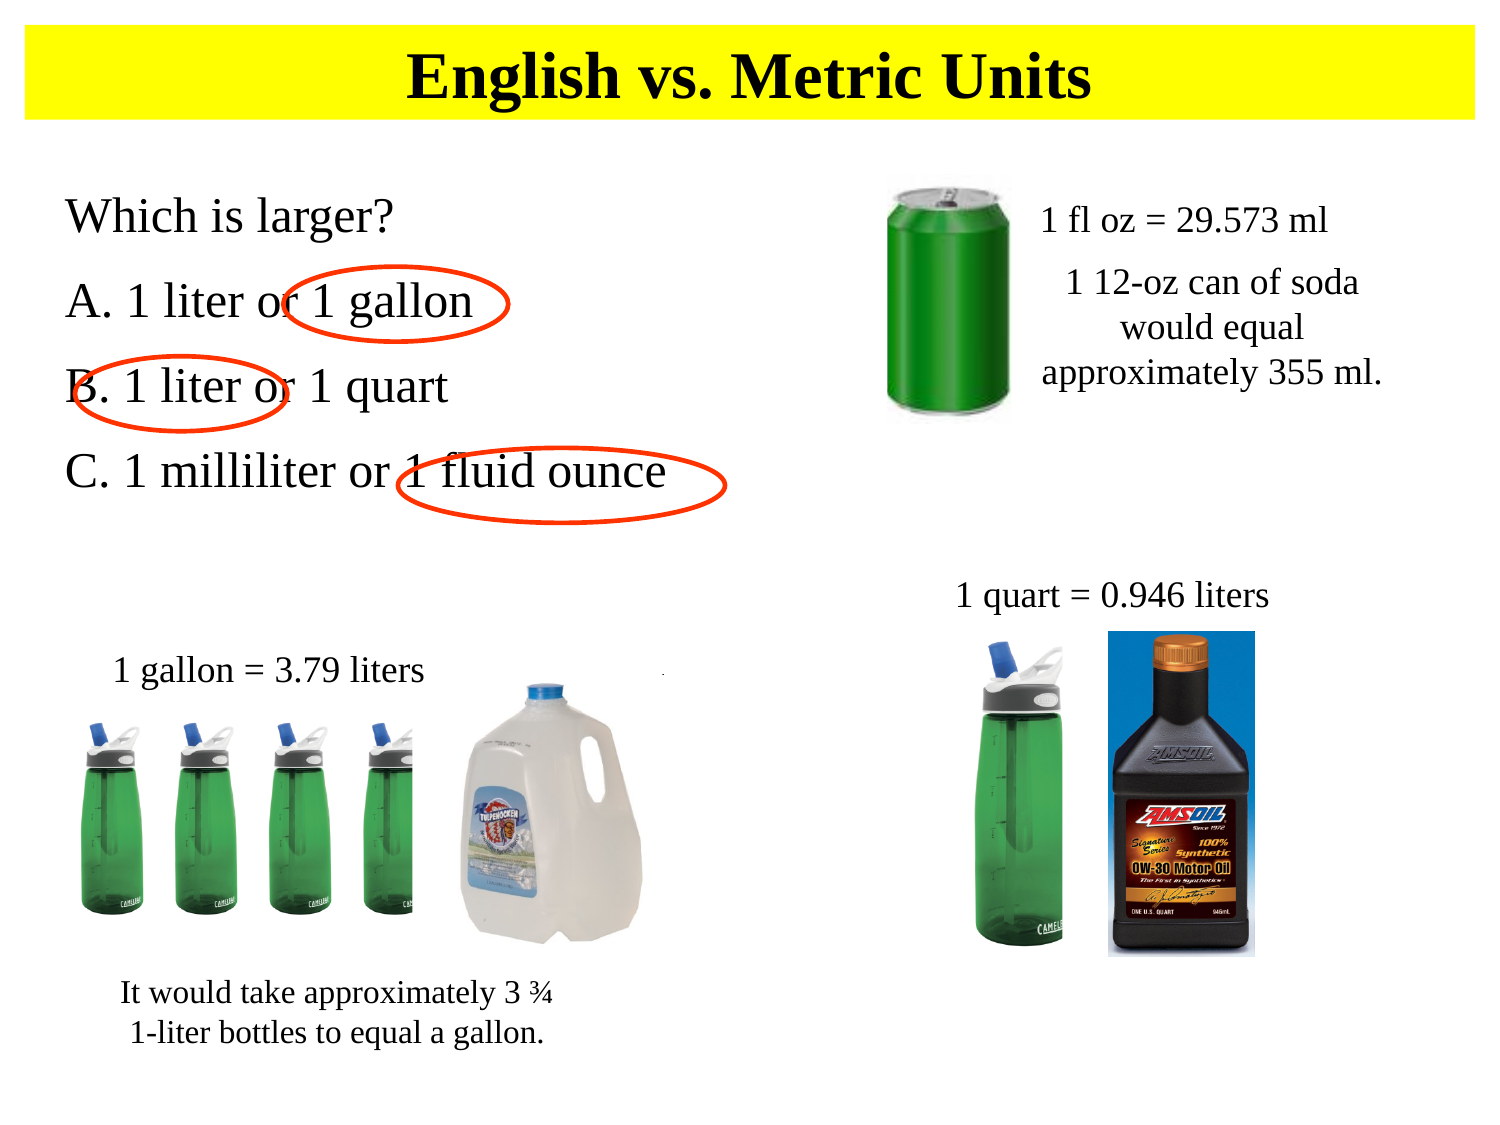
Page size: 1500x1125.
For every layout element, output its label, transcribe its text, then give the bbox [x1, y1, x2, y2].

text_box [74, 355, 1351, 963]
text_box Which is larger? A. 1 liter or 1 gallon B. 1 liter or 1 quart C. 1 milliliter or 1 fluid ounce [49, 174, 396, 505]
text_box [62, 266, 664, 1059]
text_box English vs. Metric Units [24, 24, 1475, 120]
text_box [397, 174, 1401, 524]
